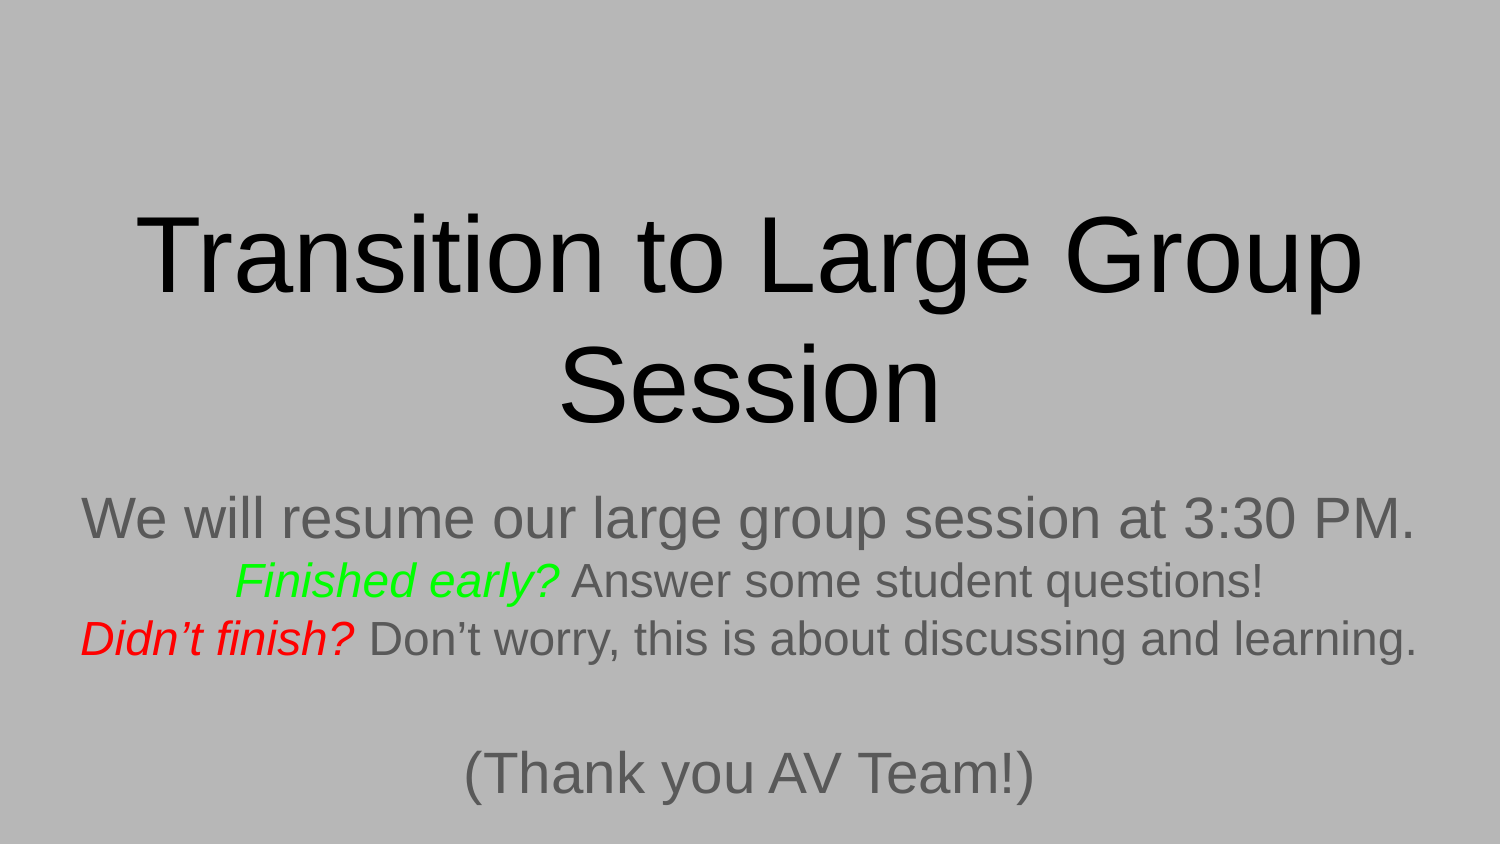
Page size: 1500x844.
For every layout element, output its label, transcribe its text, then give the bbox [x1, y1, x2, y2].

subtitle We will resume our large group session at 3:30 PM. Finished early? Answer some student questions! Didn’t finish? Don’t worry, this is about discussing and learning. (Thank you AV Team!) [51, 464, 1449, 595]
title Transition to Large Group Session [51, 122, 1449, 459]
